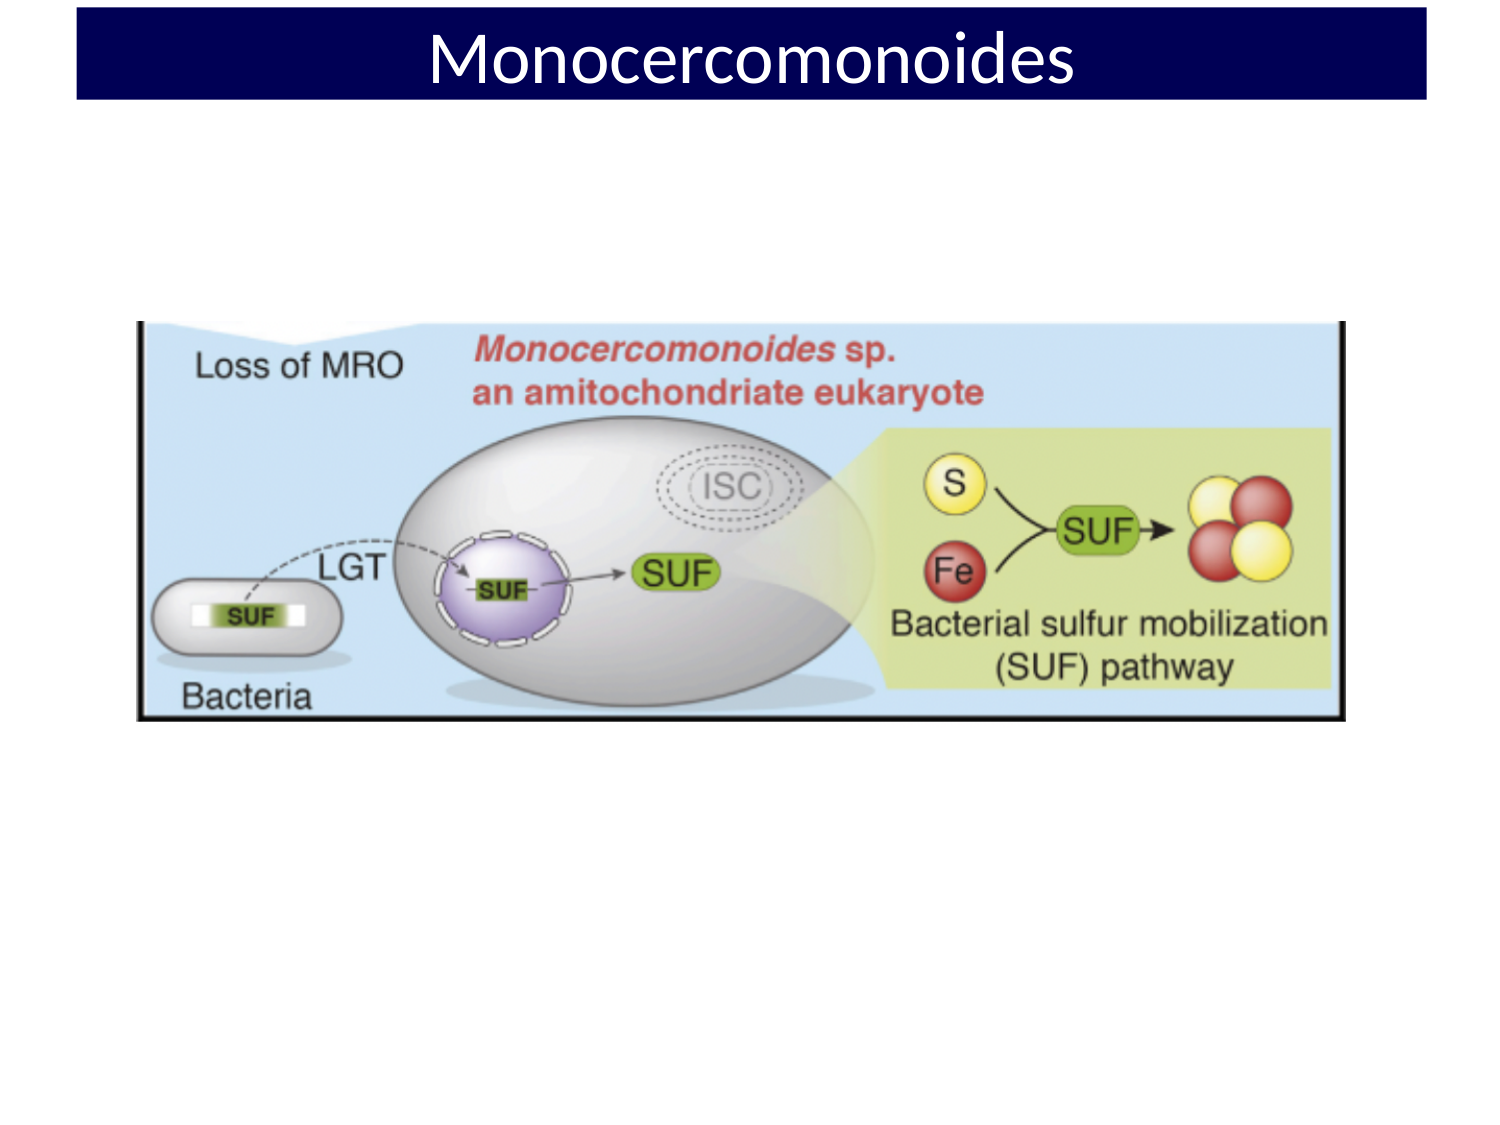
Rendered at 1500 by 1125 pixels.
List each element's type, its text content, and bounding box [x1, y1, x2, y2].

title Monocercomonoides [76, 7, 1427, 100]
picture [135, 321, 1349, 729]
